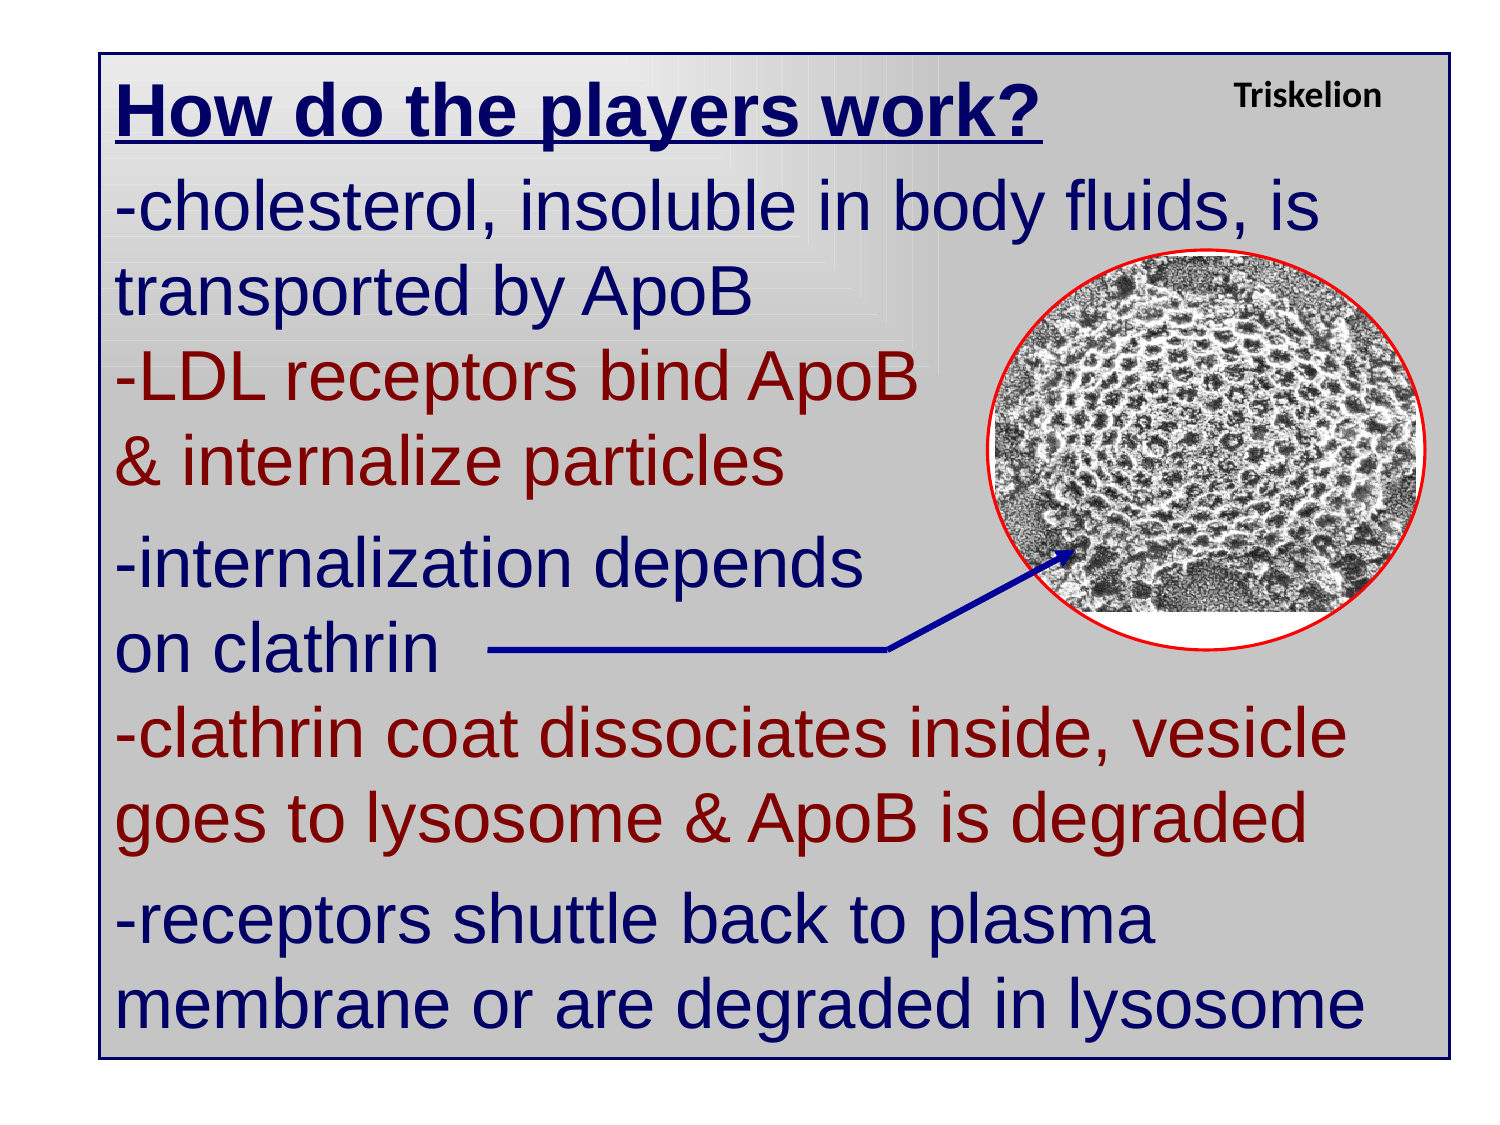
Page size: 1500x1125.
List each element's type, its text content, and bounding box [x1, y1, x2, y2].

text_box Triskelion [1218, 62, 1398, 123]
text_box [887, 549, 1075, 650]
text_box How do the players work? -cholesterol, insoluble in body fluids, is transported by ApoB -LDL receptors bind ApoB & internalize particles -internalization depends on clathrin -clathrin coat dissociates inside, vesicle goes to lysosome & ApoB is degraded -receptors shuttle back to plasma membrane or are degraded in lysosome [99, 53, 1450, 1059]
text_box [987, 249, 1425, 650]
